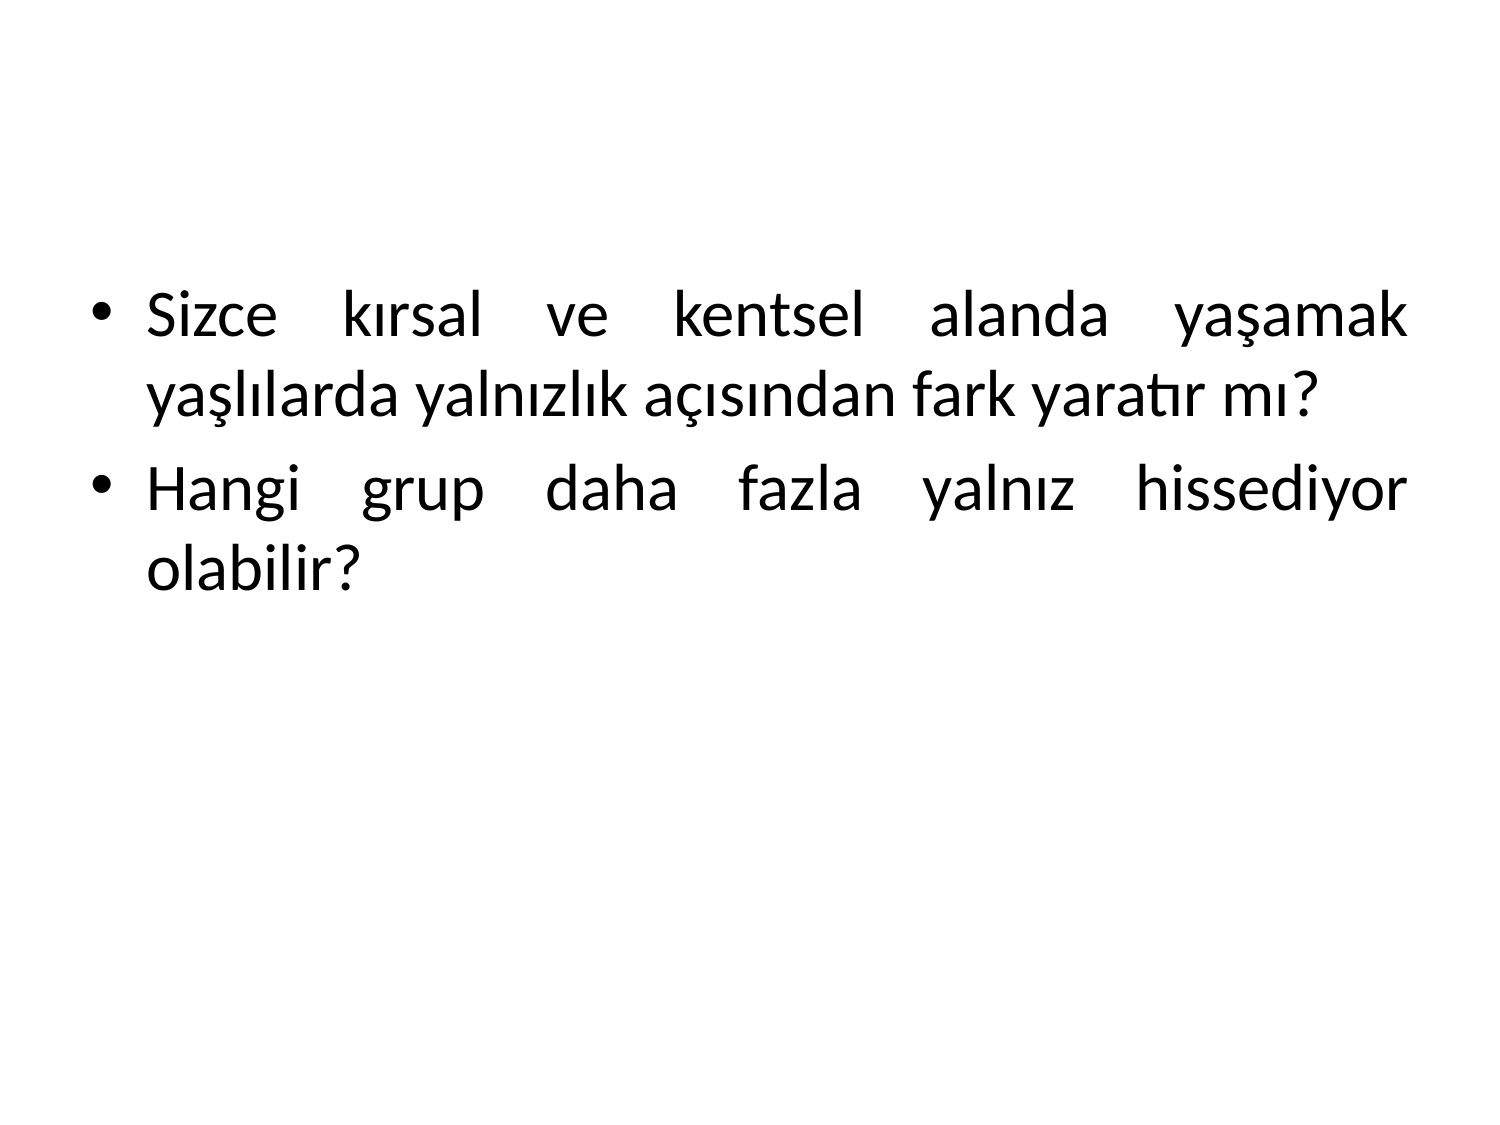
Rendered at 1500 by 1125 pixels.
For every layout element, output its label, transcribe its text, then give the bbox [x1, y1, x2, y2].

list Sizce kırsal ve kentsel alanda yaşamak yaşlılarda yalnızlık açısından fark yaratır mı? Hangi grup daha fazla yalnız hissediyor olabilir? [75, 262, 1425, 1005]
